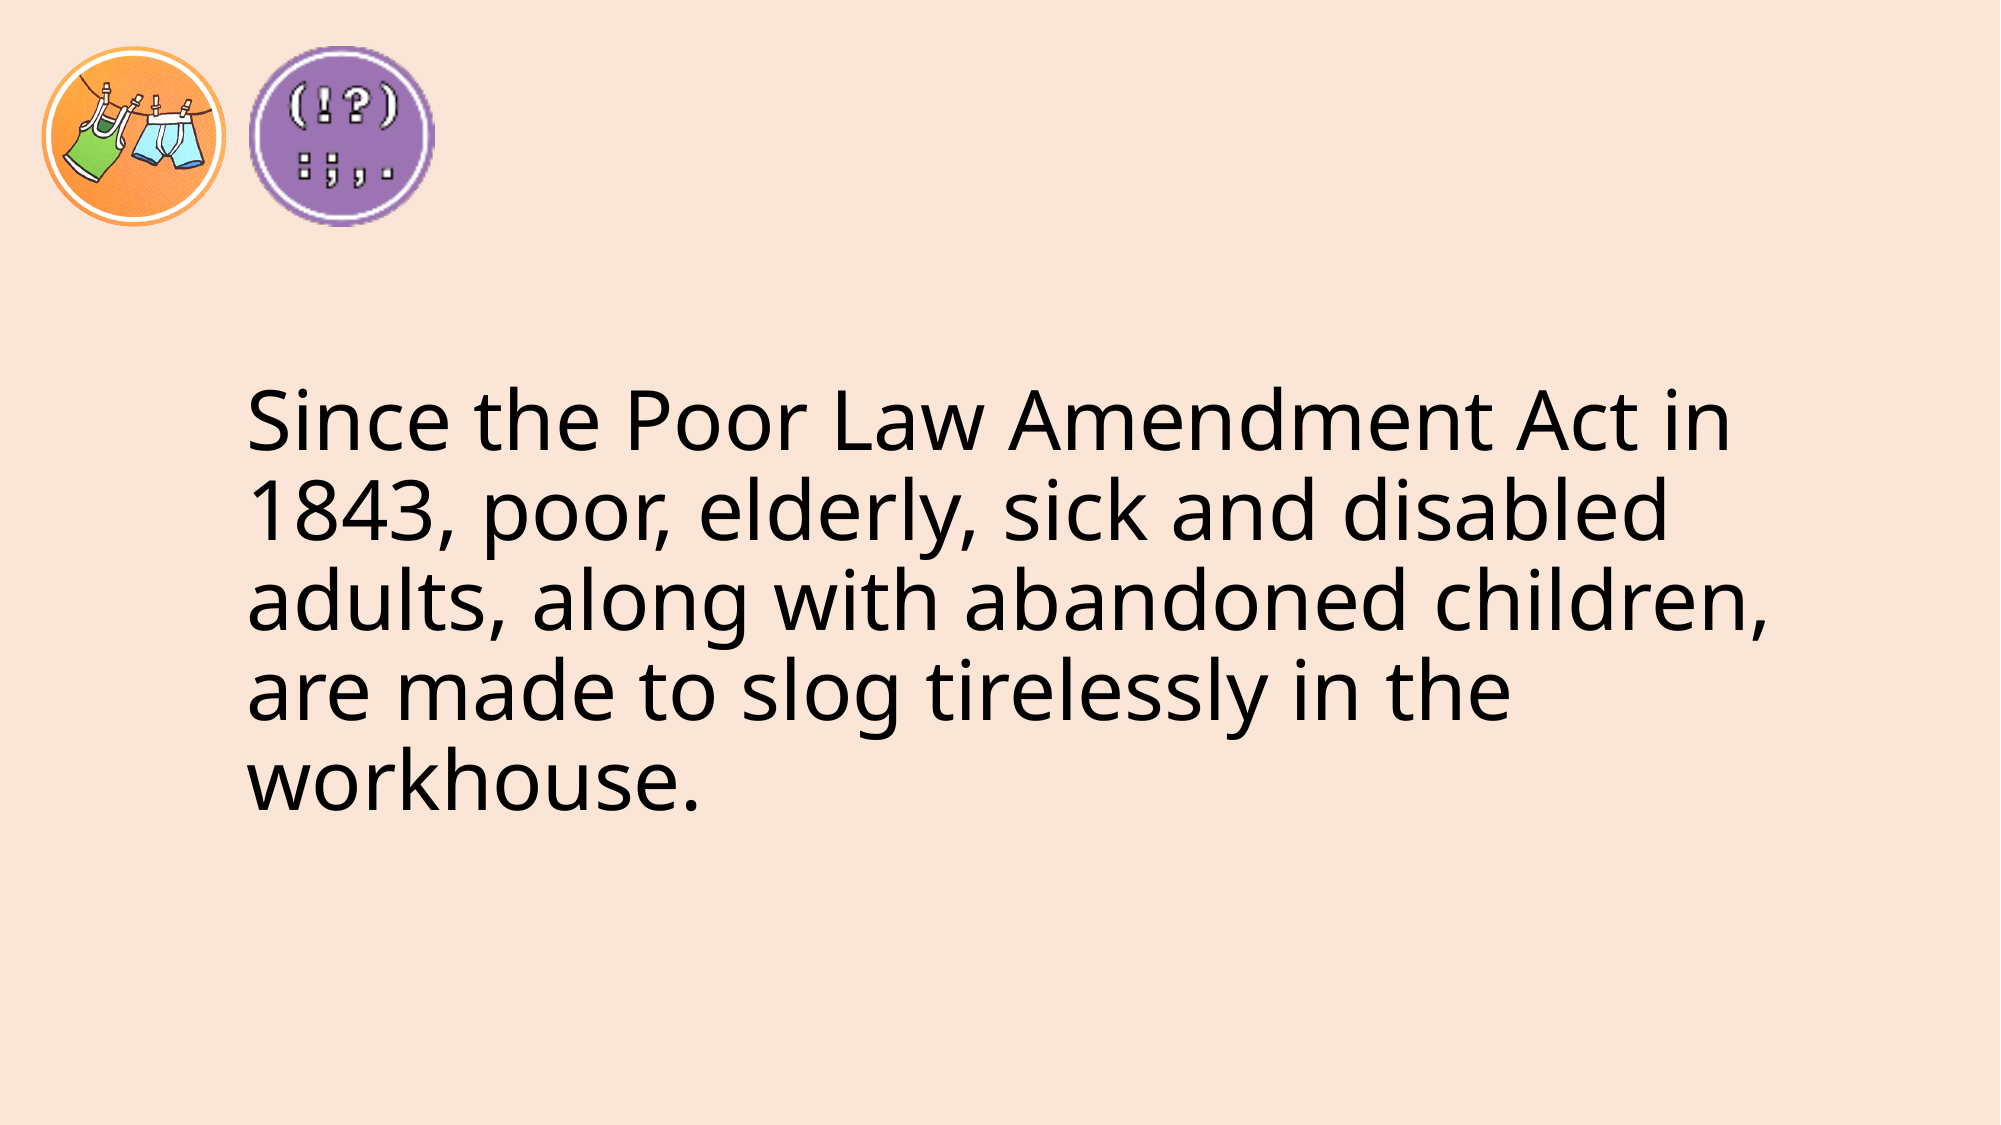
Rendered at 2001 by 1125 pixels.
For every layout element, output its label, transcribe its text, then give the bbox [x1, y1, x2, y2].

subtitle Since the Poor Law Amendment Act in 1843, poor, elderly, sick and disabled adults, along with abandoned children, are made to slog tirelessly in the workhouse. [231, 371, 1875, 1070]
picture [249, 46, 435, 227]
picture [41, 46, 227, 227]
